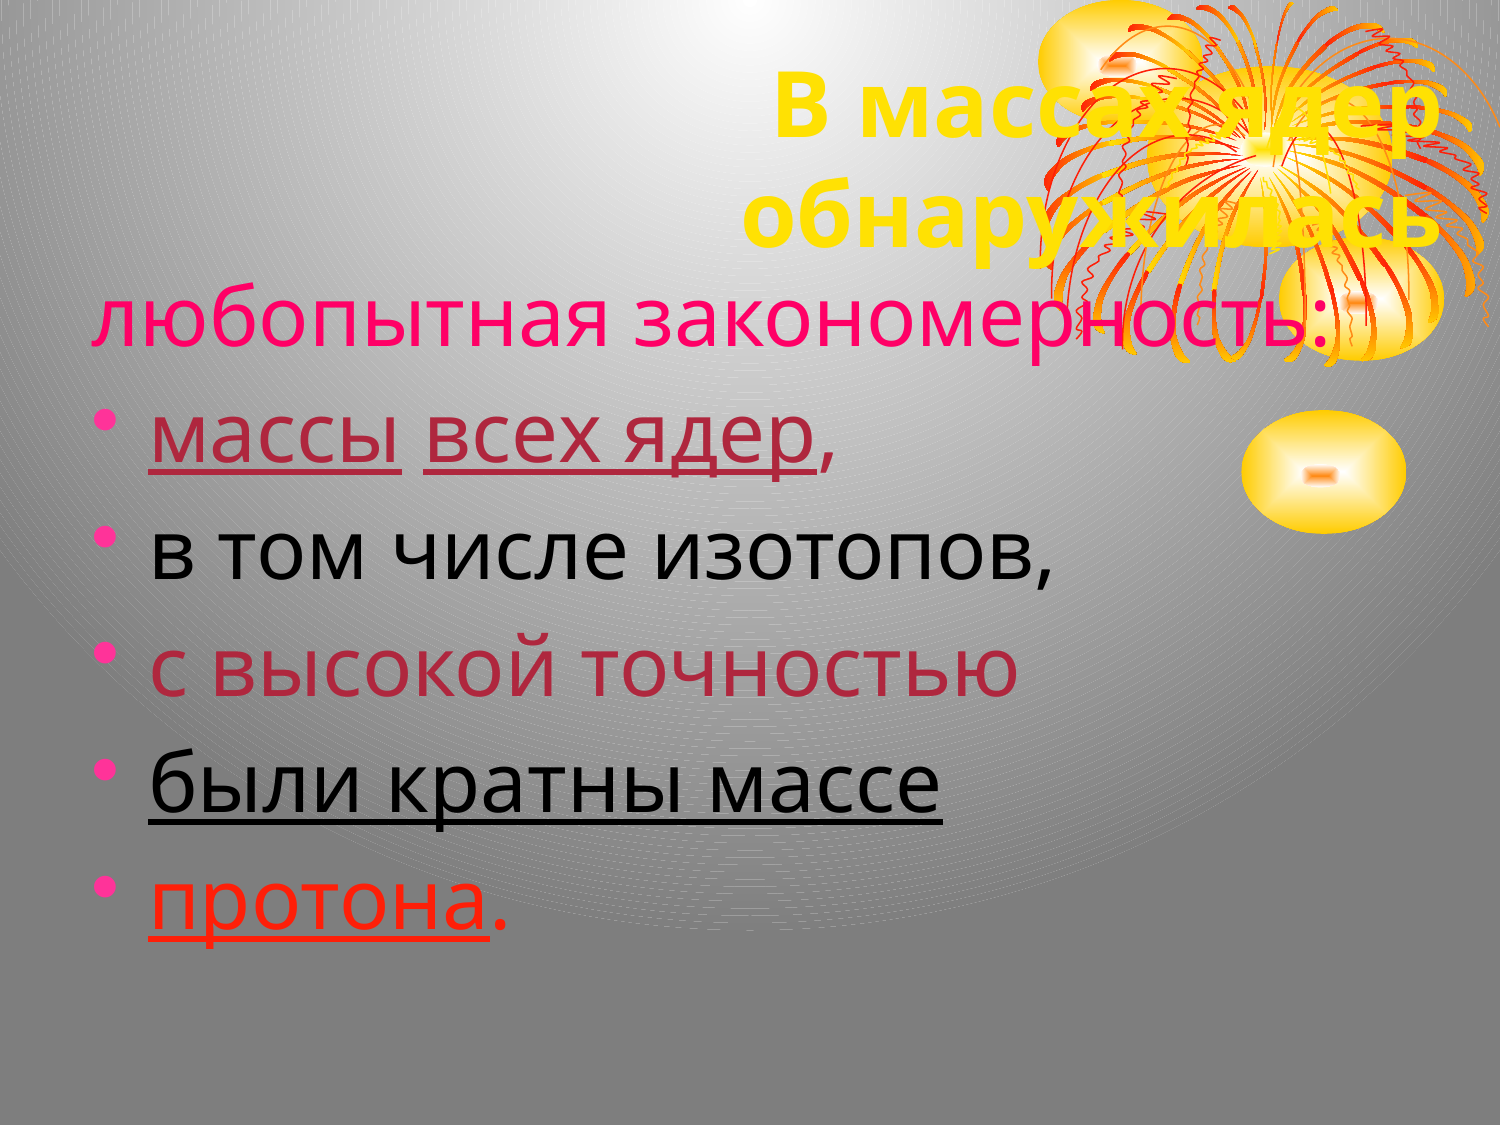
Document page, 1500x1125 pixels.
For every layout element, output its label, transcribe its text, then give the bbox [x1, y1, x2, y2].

list любопытная закономерность: массы всех ядер, в том числе изотопов, с высокой точностью были кратны массе протона. [76, 255, 1428, 1095]
title В массах ядер обнаружилась [29, 44, 1460, 268]
